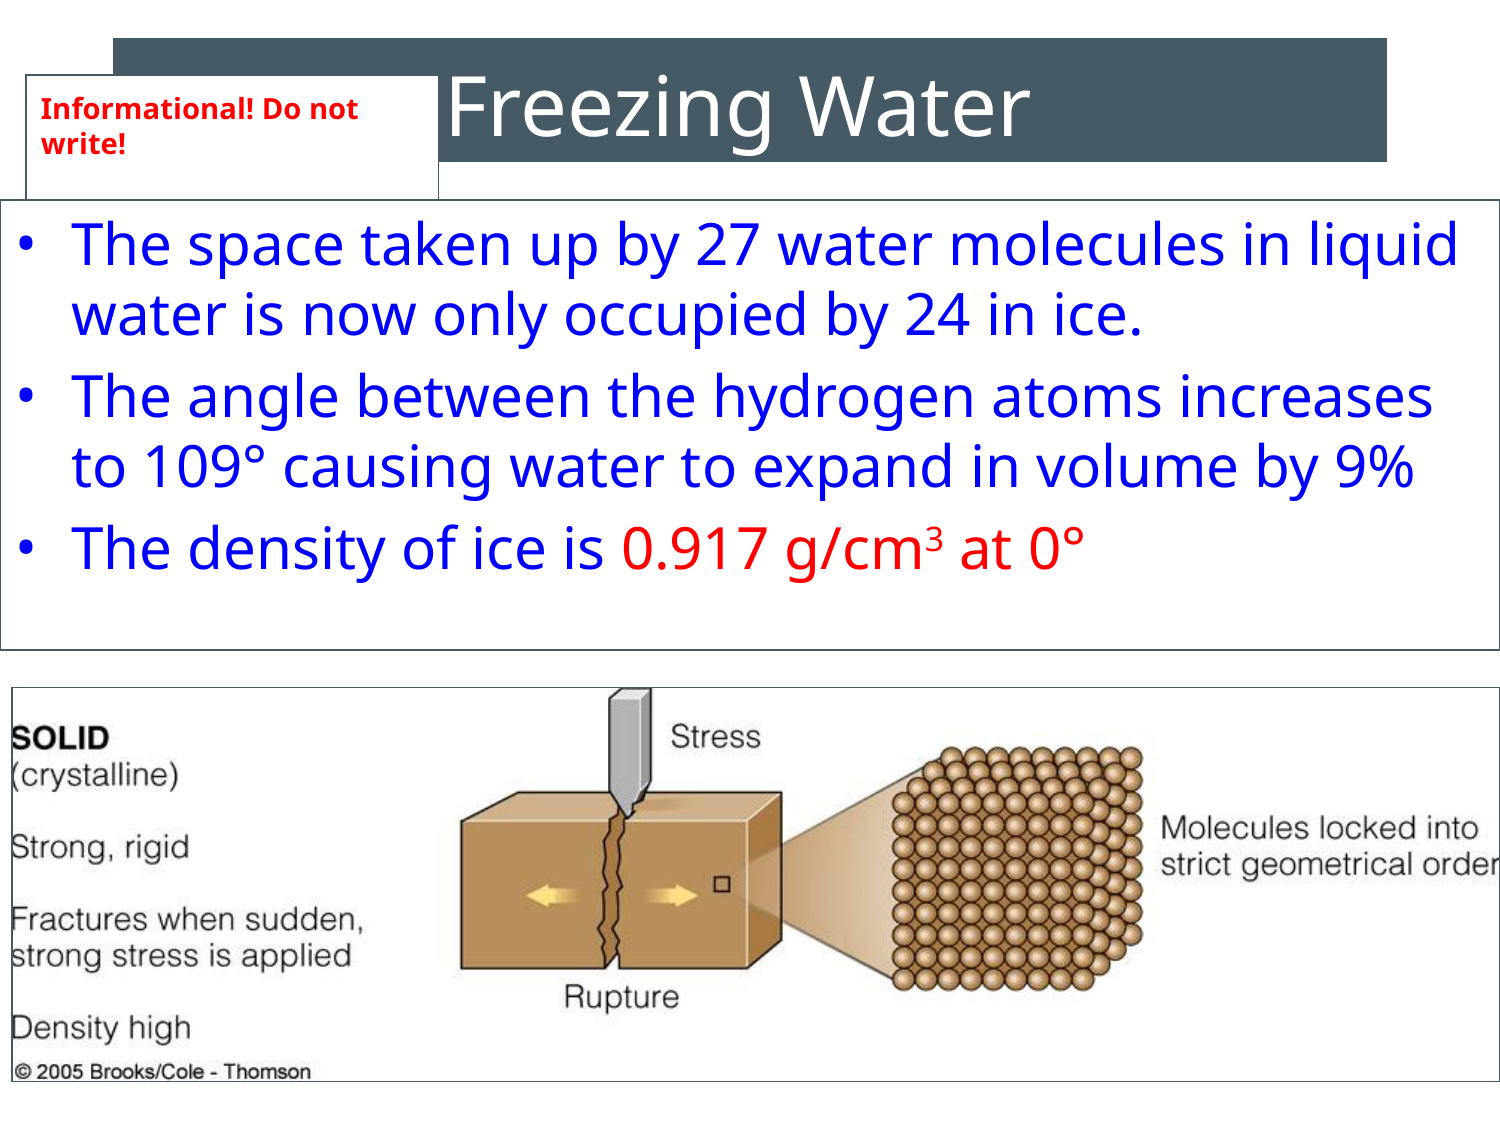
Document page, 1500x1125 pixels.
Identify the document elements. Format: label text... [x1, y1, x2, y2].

text_box Informational! Do not write! [25, 75, 439, 200]
list The space taken up by 27 water molecules in liquid water is now only occupied by 24 in ice. The angle between the hydrogen atoms increases to 109° causing water to expand in volume by 9% The density of ice is 0.917 g/cm3 at 0° [0, 200, 1500, 650]
title Freezing Water [112, 37, 1388, 163]
text_box [11, 687, 1500, 1082]
